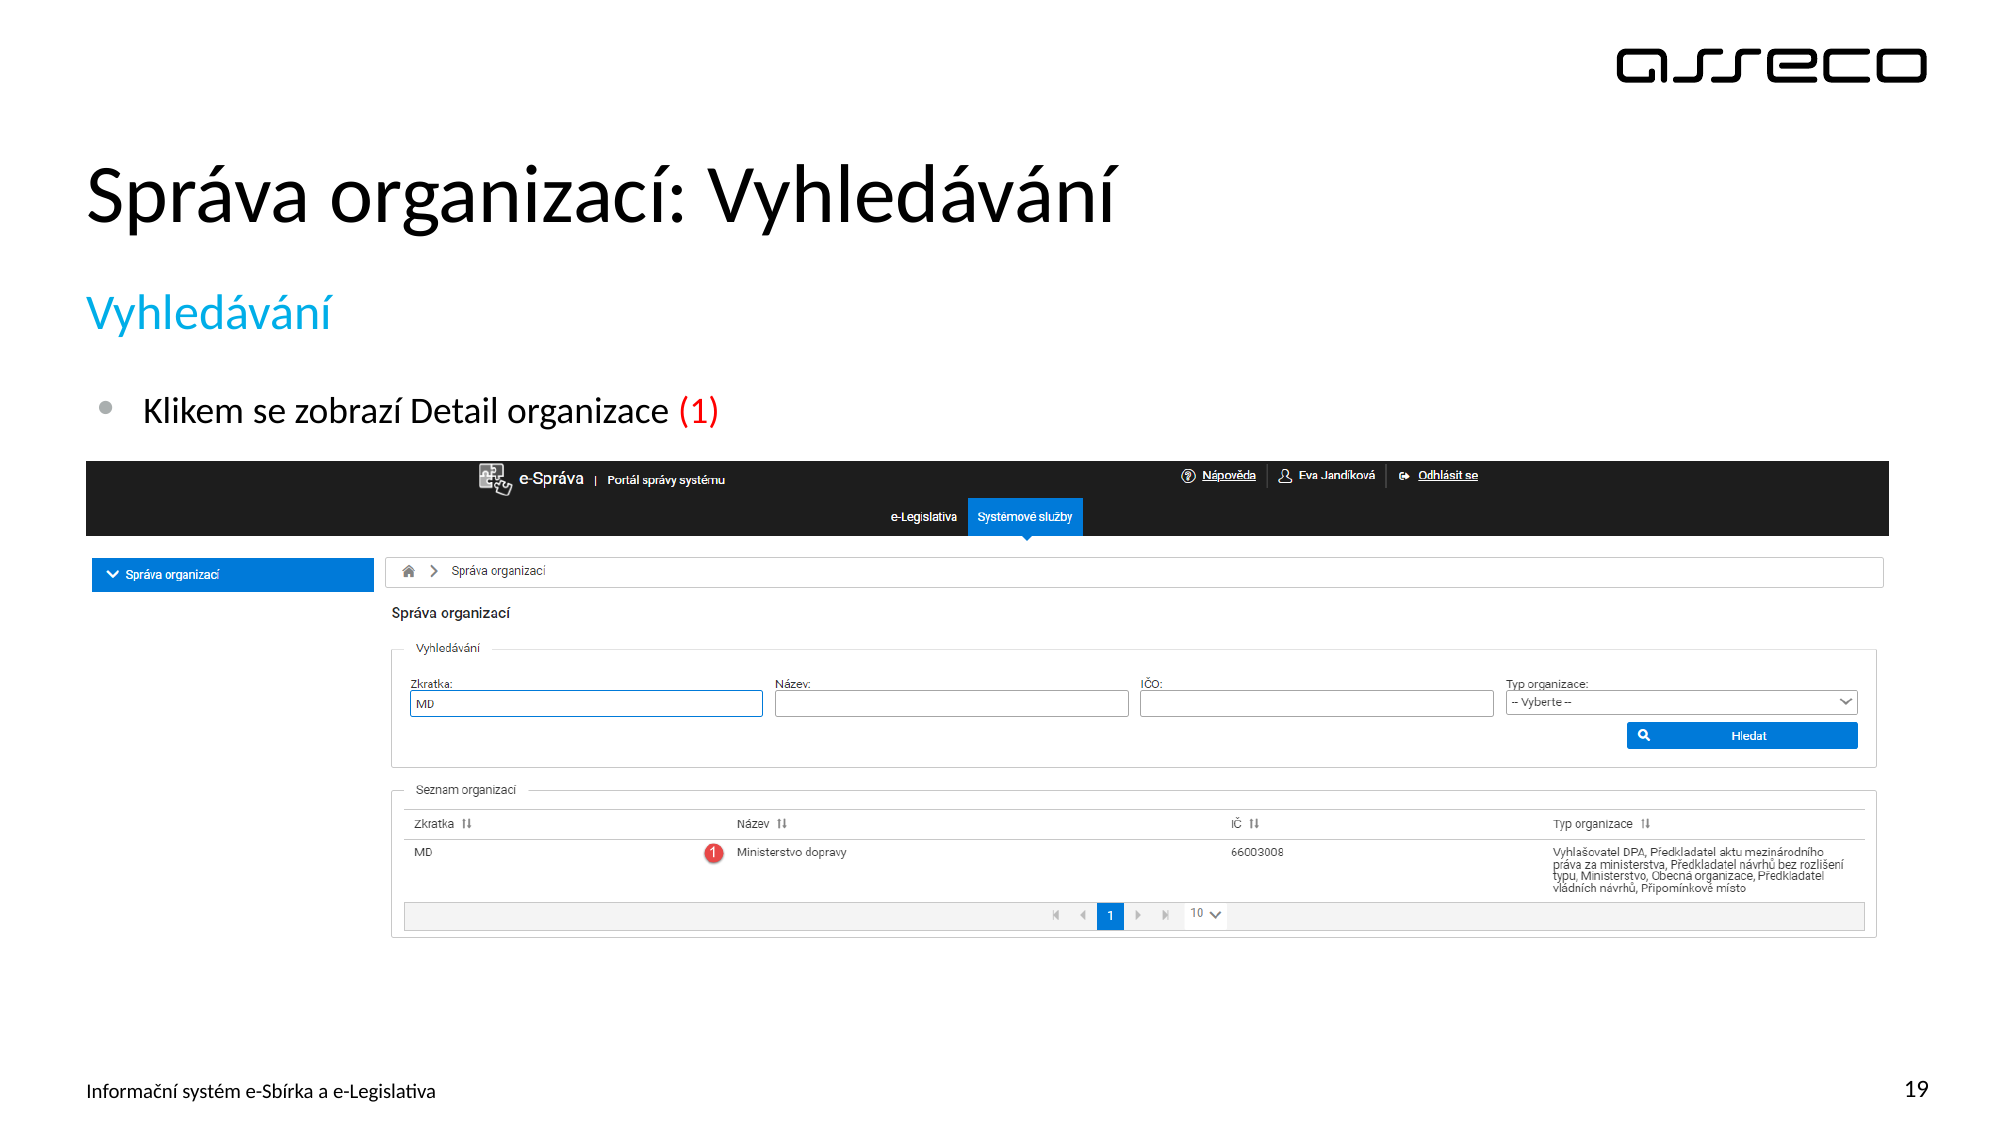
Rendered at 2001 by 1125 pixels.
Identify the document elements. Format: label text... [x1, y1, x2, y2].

footer Informační systém e-Sbírka a e-Legislativa [86, 1042, 1450, 1103]
slide_number 19 [1462, 1042, 1930, 1103]
title Správa organizací: Vyhledávání [86, 139, 1930, 270]
list Klikem se zobrazí Detail organizace (1) [86, 389, 1930, 445]
picture [86, 461, 1890, 957]
list Vyhledávání [86, 283, 1930, 339]
